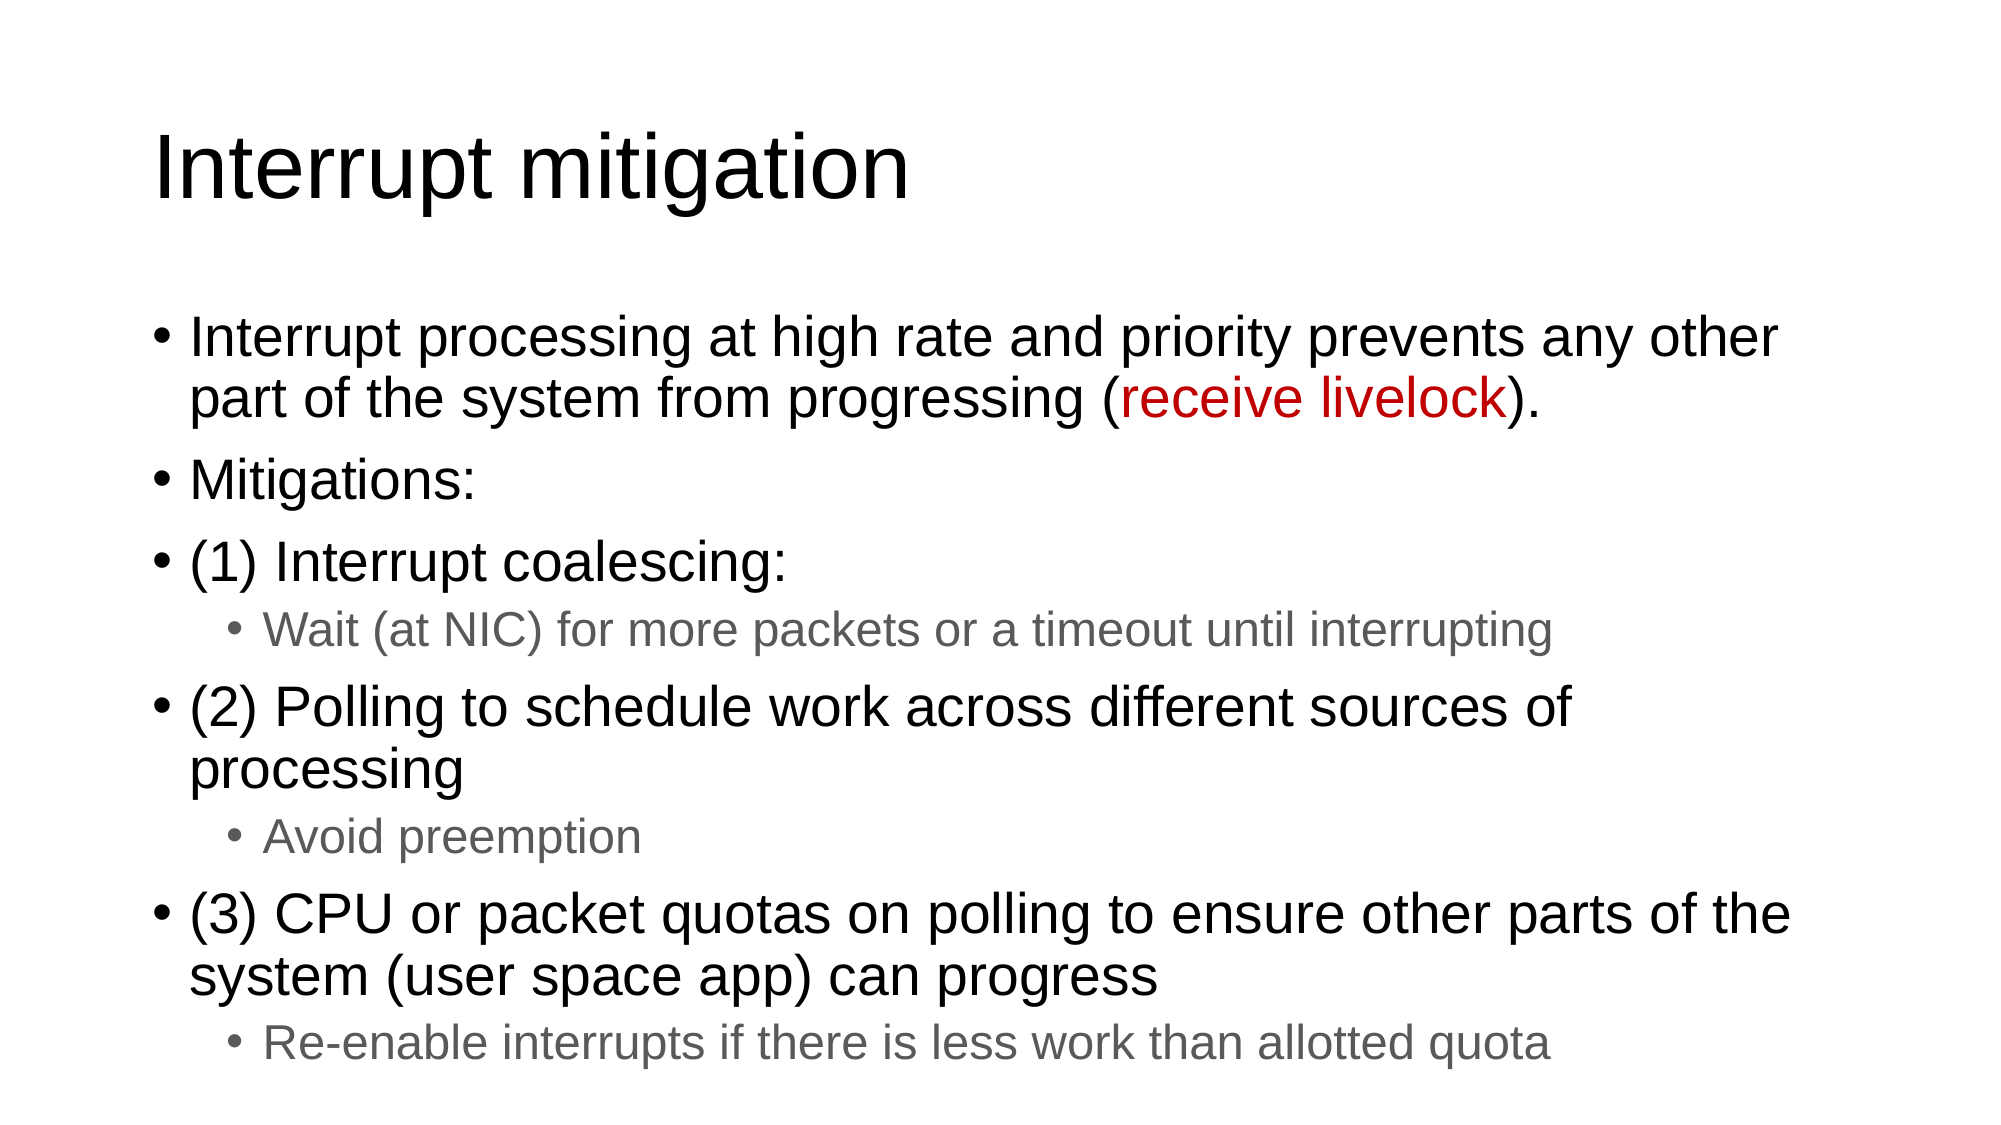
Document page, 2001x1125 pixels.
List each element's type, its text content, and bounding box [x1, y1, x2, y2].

list Interrupt processing at high rate and priority prevents any other part of the system from progressing (receive livelock). Mitigations: (1) Interrupt coalescing: Wait (at NIC) for more packets or a timeout until interrupting (2) Polling to schedule work across different sources of processing Avoid preemption (3) CPU or packet quotas on polling to ensure other parts of the system (user space app) can progress Re-enable interrupts if there is less work than allotted quota [137, 299, 1863, 1084]
title Interrupt mitigation [137, 59, 1863, 278]
